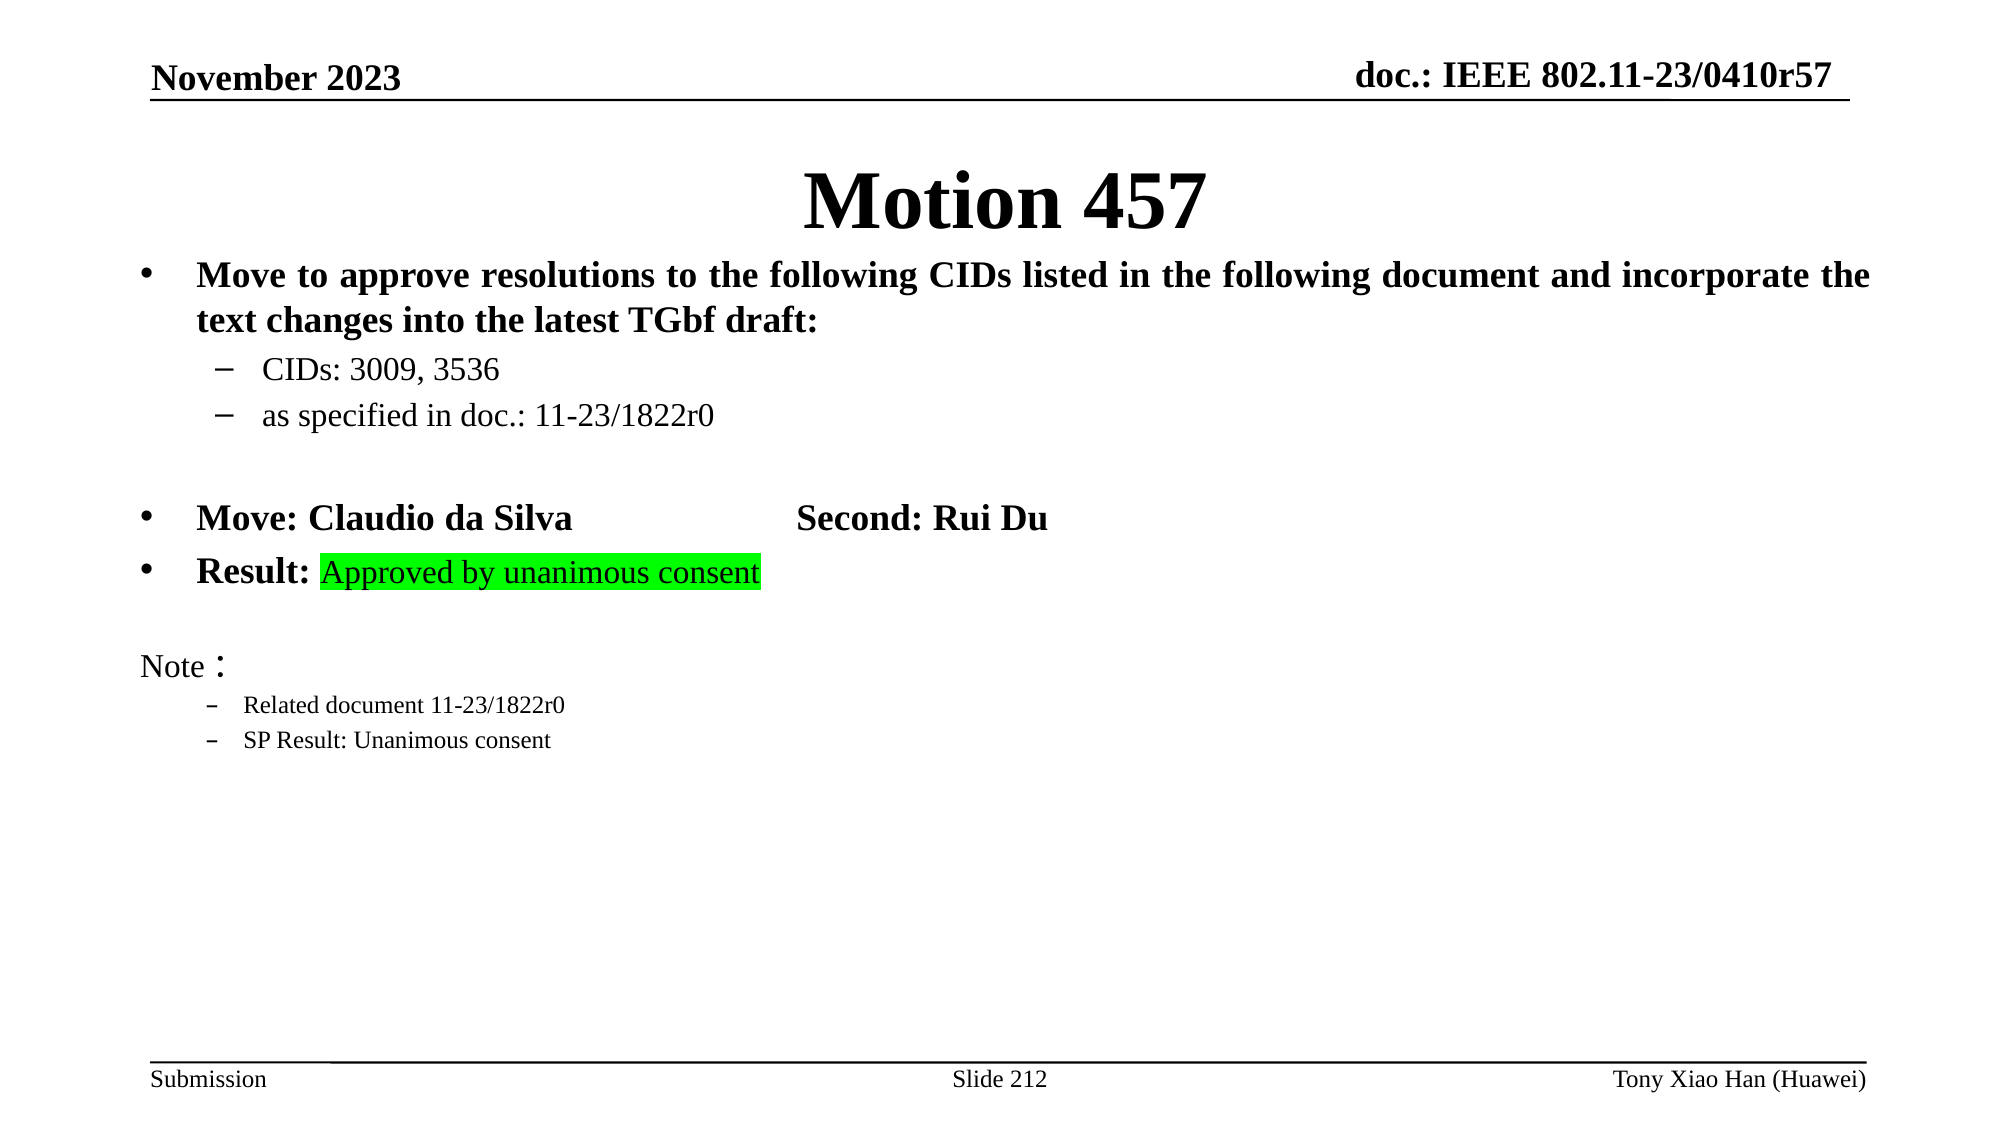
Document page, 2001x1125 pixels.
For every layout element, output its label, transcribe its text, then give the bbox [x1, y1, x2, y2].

text_box Move to approve resolutions to the following CIDs listed in the following document and incorporate the text changes into the latest TGbf draft: CIDs: 3009, 3536 as specified in doc.: 11-23/1822r0 Move: Claudio da Silva Second: Rui Du Result: Approved by unanimous consent Note： Related document 11-23/1822r0 SP Result: Unanimous consent [125, 212, 1888, 988]
text_box Motion 457 [368, 137, 1644, 212]
